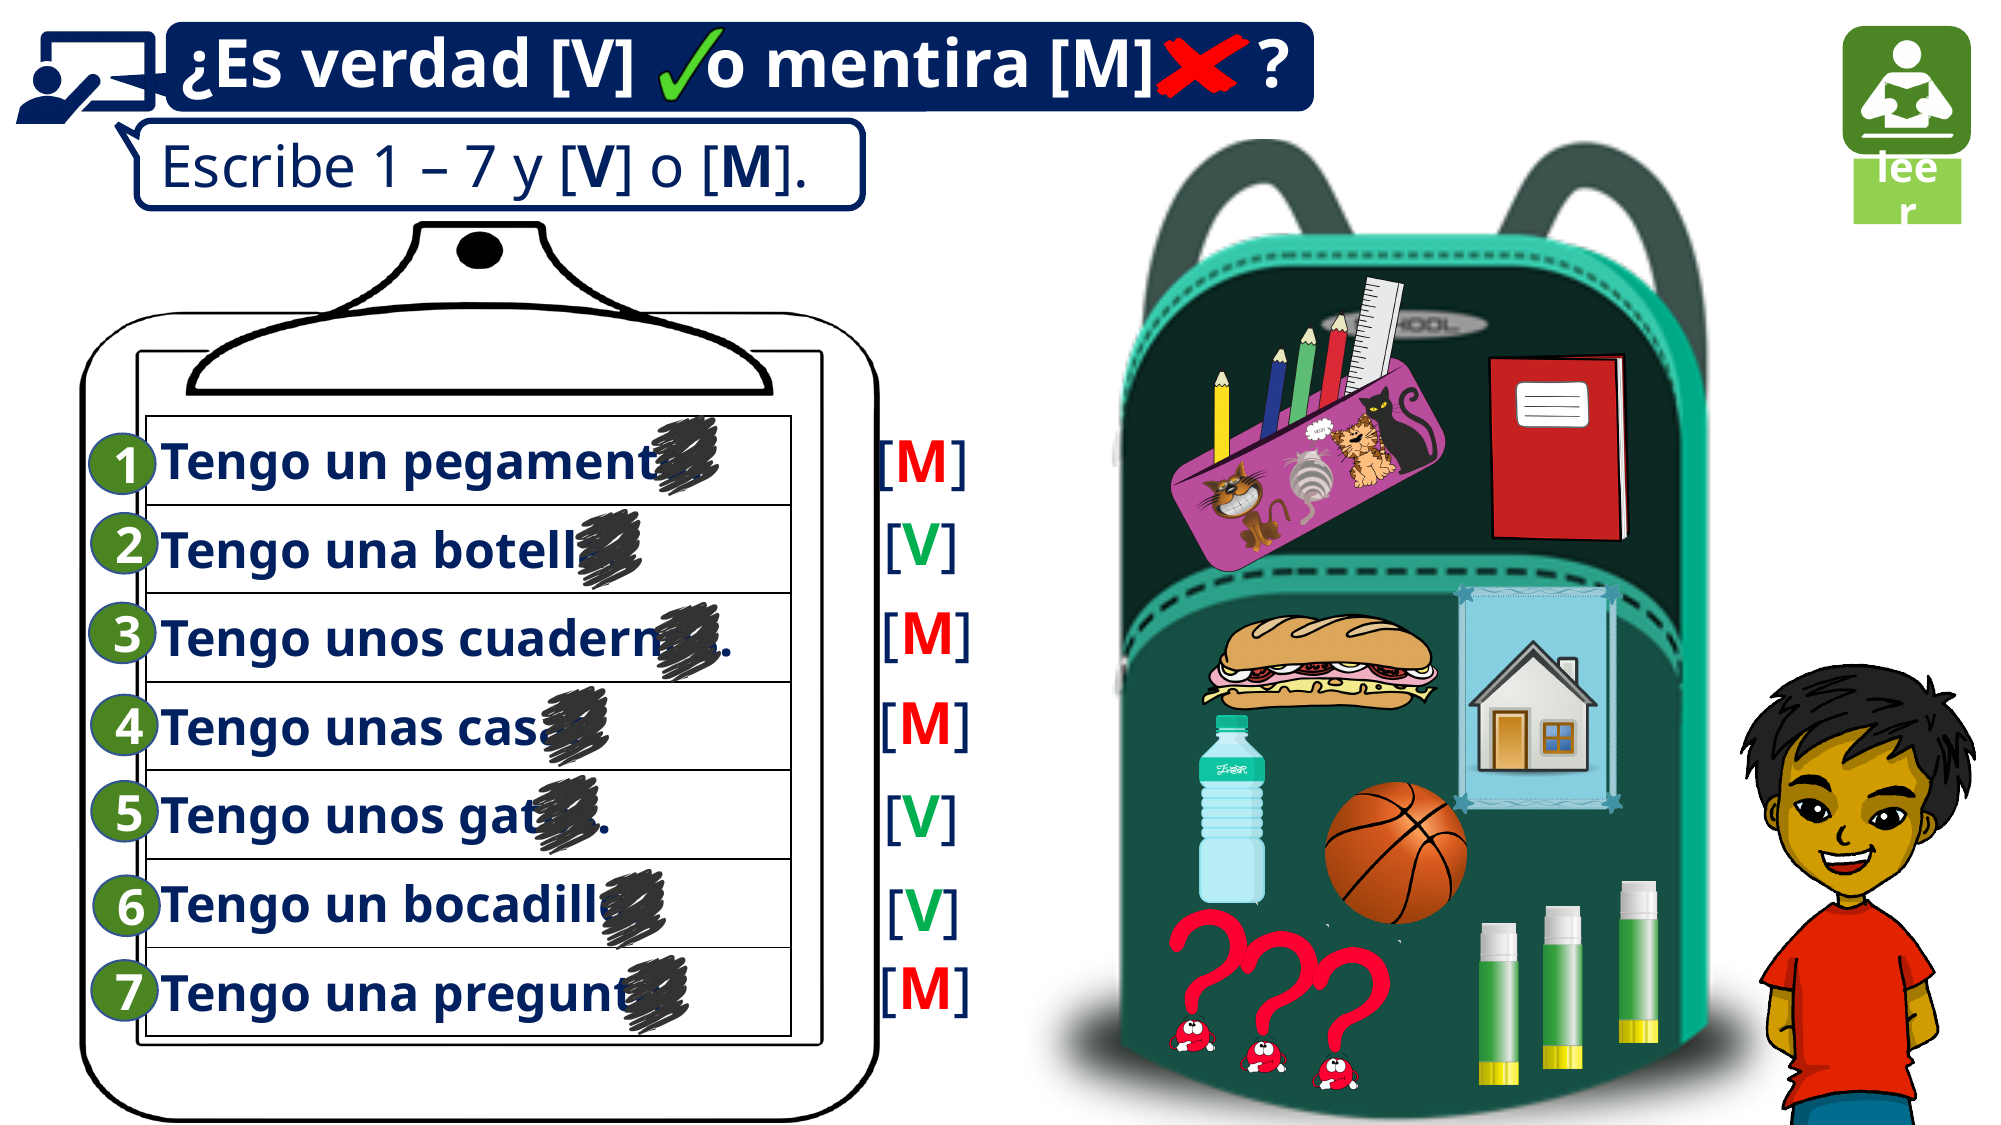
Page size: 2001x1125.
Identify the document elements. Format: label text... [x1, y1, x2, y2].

text_box [161, 35, 166, 98]
picture [658, 27, 725, 102]
text_box Escribe 1 – 7 y [V] o [M]. [145, 121, 911, 207]
title leer [1853, 158, 1962, 225]
picture [1156, 34, 1250, 98]
text_box [M] [880, 416, 1000, 502]
text_box [171, 108, 1308, 112]
picture [10, 2, 161, 153]
text_box [V] [880, 772, 990, 857]
text_box [V] [880, 502, 990, 585]
picture [1018, 139, 1993, 1125]
picture [1842, 25, 1971, 155]
text_box [M] [880, 944, 1003, 1029]
picture [79, 221, 880, 1123]
text_box [M] [880, 588, 1005, 674]
text_box ¿Es verdad [V] o mentira [M] ? [166, 13, 1413, 108]
text_box [M] [880, 679, 1003, 764]
text_box [132, 153, 857, 210]
text_box [V] [880, 865, 993, 950]
